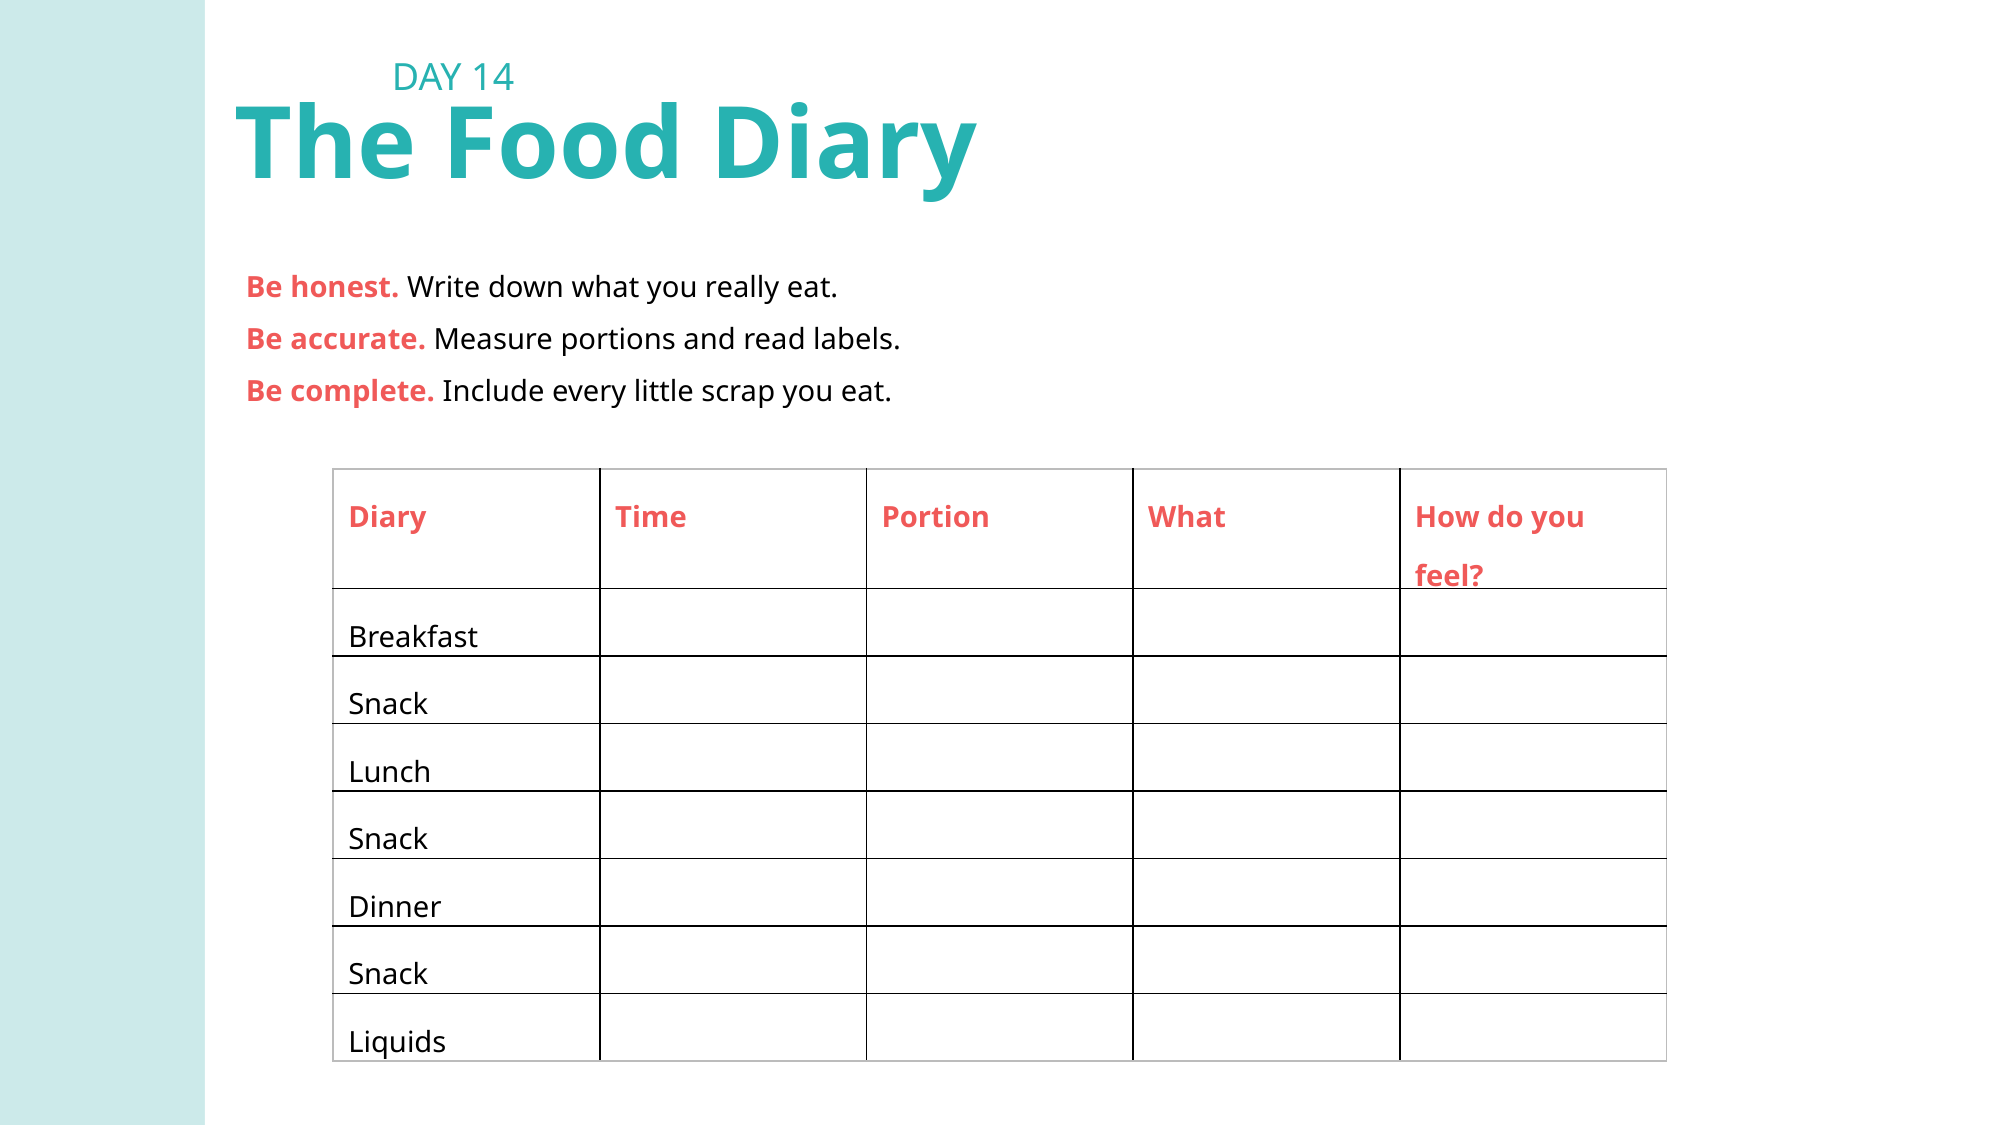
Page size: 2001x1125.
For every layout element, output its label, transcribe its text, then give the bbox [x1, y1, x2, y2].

table_cell [867, 994, 1132, 1060]
table_header How do you feel? [1401, 470, 1666, 588]
table_cell Dinner [334, 859, 599, 925]
text_box DAY 14 [377, 45, 668, 71]
table_cell [601, 657, 866, 723]
table_cell Breakfast [334, 589, 599, 655]
table_cell [1401, 724, 1666, 790]
table_cell [1401, 859, 1666, 925]
table_cell [867, 792, 1132, 858]
table_cell [1134, 589, 1399, 655]
table_cell [1134, 994, 1399, 1060]
table_cell [1134, 792, 1399, 858]
table_header Portion [867, 470, 1132, 588]
text_box Be honest. Write down what you really eat. Be accurate. Measure portions and read labels. Be complete. Include every little scrap you eat. [231, 242, 1728, 415]
text_box [204, 0, 2000, 1125]
table_cell [1401, 657, 1666, 723]
table_cell [867, 589, 1132, 655]
table_cell [1401, 927, 1666, 993]
table_cell [601, 792, 866, 858]
table_cell Snack [334, 927, 599, 993]
table_cell [601, 927, 866, 993]
table_cell Lunch [334, 724, 599, 790]
table_cell [601, 859, 866, 925]
table_header What [1134, 470, 1399, 588]
table_header Time [601, 470, 866, 588]
table_cell [601, 994, 866, 1060]
table_cell [1134, 657, 1399, 723]
table_cell [601, 724, 866, 790]
table_cell [867, 927, 1132, 993]
text_box The Food Diary [219, 71, 1121, 207]
table_cell Snack [334, 657, 599, 723]
table_cell [867, 859, 1132, 925]
table_cell Snack [334, 792, 599, 858]
table_cell [867, 724, 1132, 790]
table_cell [1401, 589, 1666, 655]
table_cell [1401, 792, 1666, 858]
table_cell [1401, 994, 1666, 1060]
table_header Diary [334, 470, 599, 588]
table_cell [1134, 859, 1399, 925]
table_cell [1134, 724, 1399, 790]
table_cell [867, 657, 1132, 723]
table_cell Liquids [334, 994, 599, 1060]
table_cell [1134, 927, 1399, 993]
table_cell [601, 589, 866, 655]
